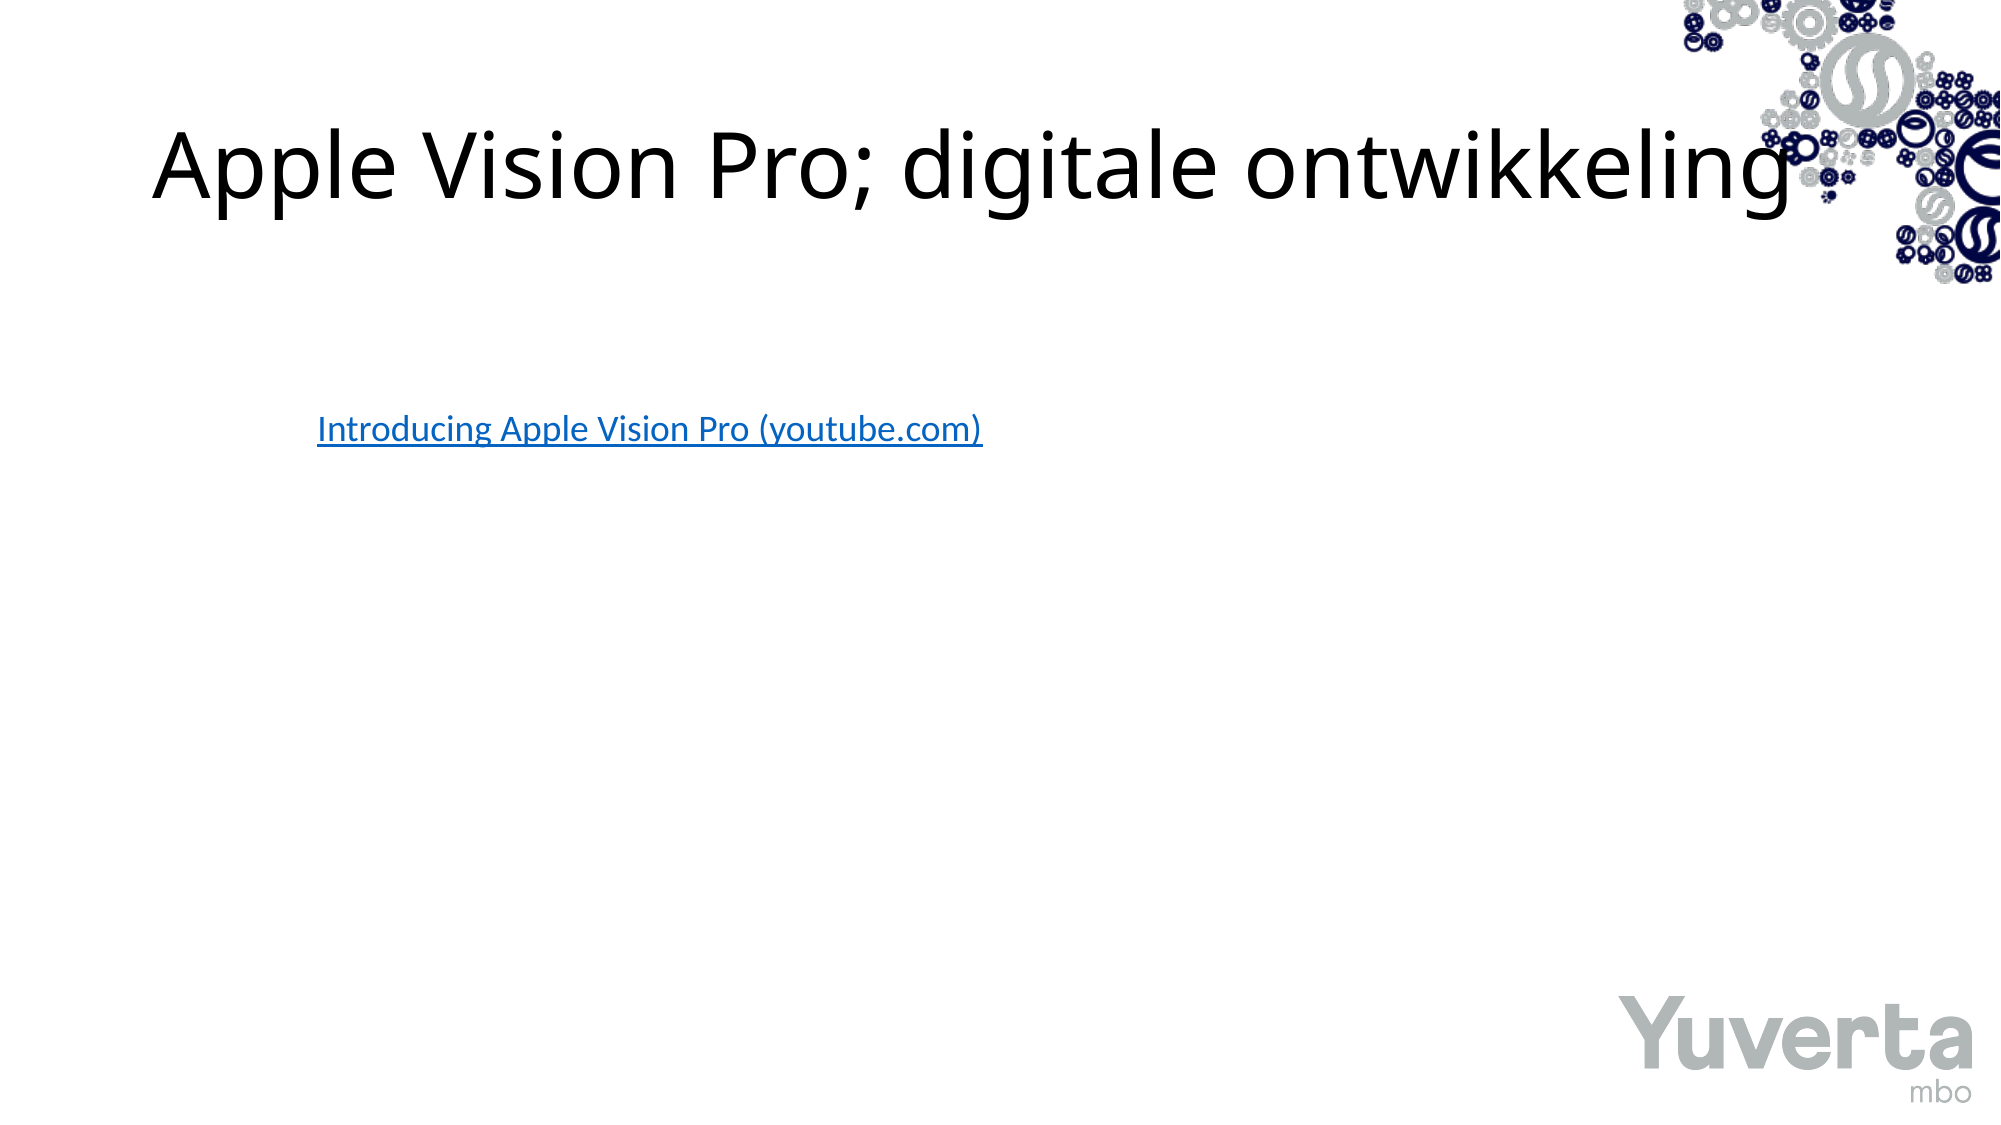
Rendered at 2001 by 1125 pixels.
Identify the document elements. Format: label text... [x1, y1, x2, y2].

title Apple Vision Pro; digitale ontwikkeling [137, 59, 1863, 278]
picture [0, 0, 2000, 1125]
text_box Introducing Apple Vision Pro (youtube.com) [302, 396, 1303, 457]
